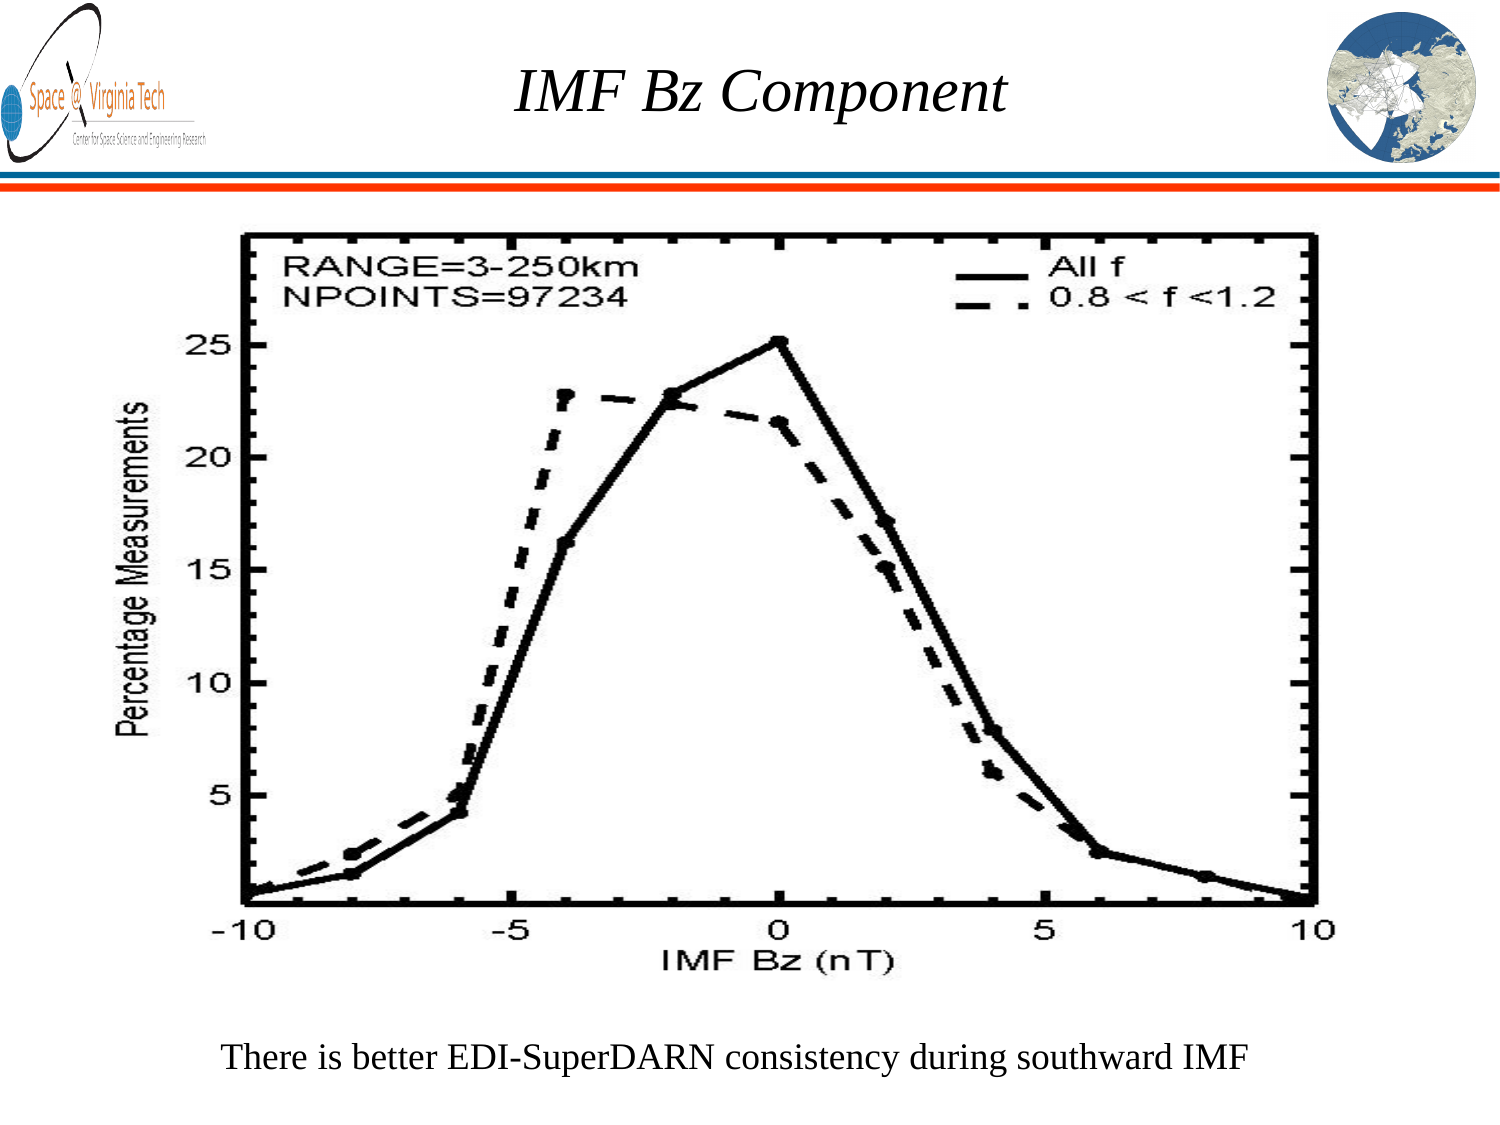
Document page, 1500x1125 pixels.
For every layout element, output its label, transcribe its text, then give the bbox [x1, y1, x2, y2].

title IMF Bz Component [237, 24, 1286, 148]
text_box There is better EDI-SuperDARN consistency during southward IMF [205, 1024, 1265, 1085]
picture [1327, 12, 1476, 163]
picture [0, 0, 213, 163]
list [112, 212, 1359, 988]
